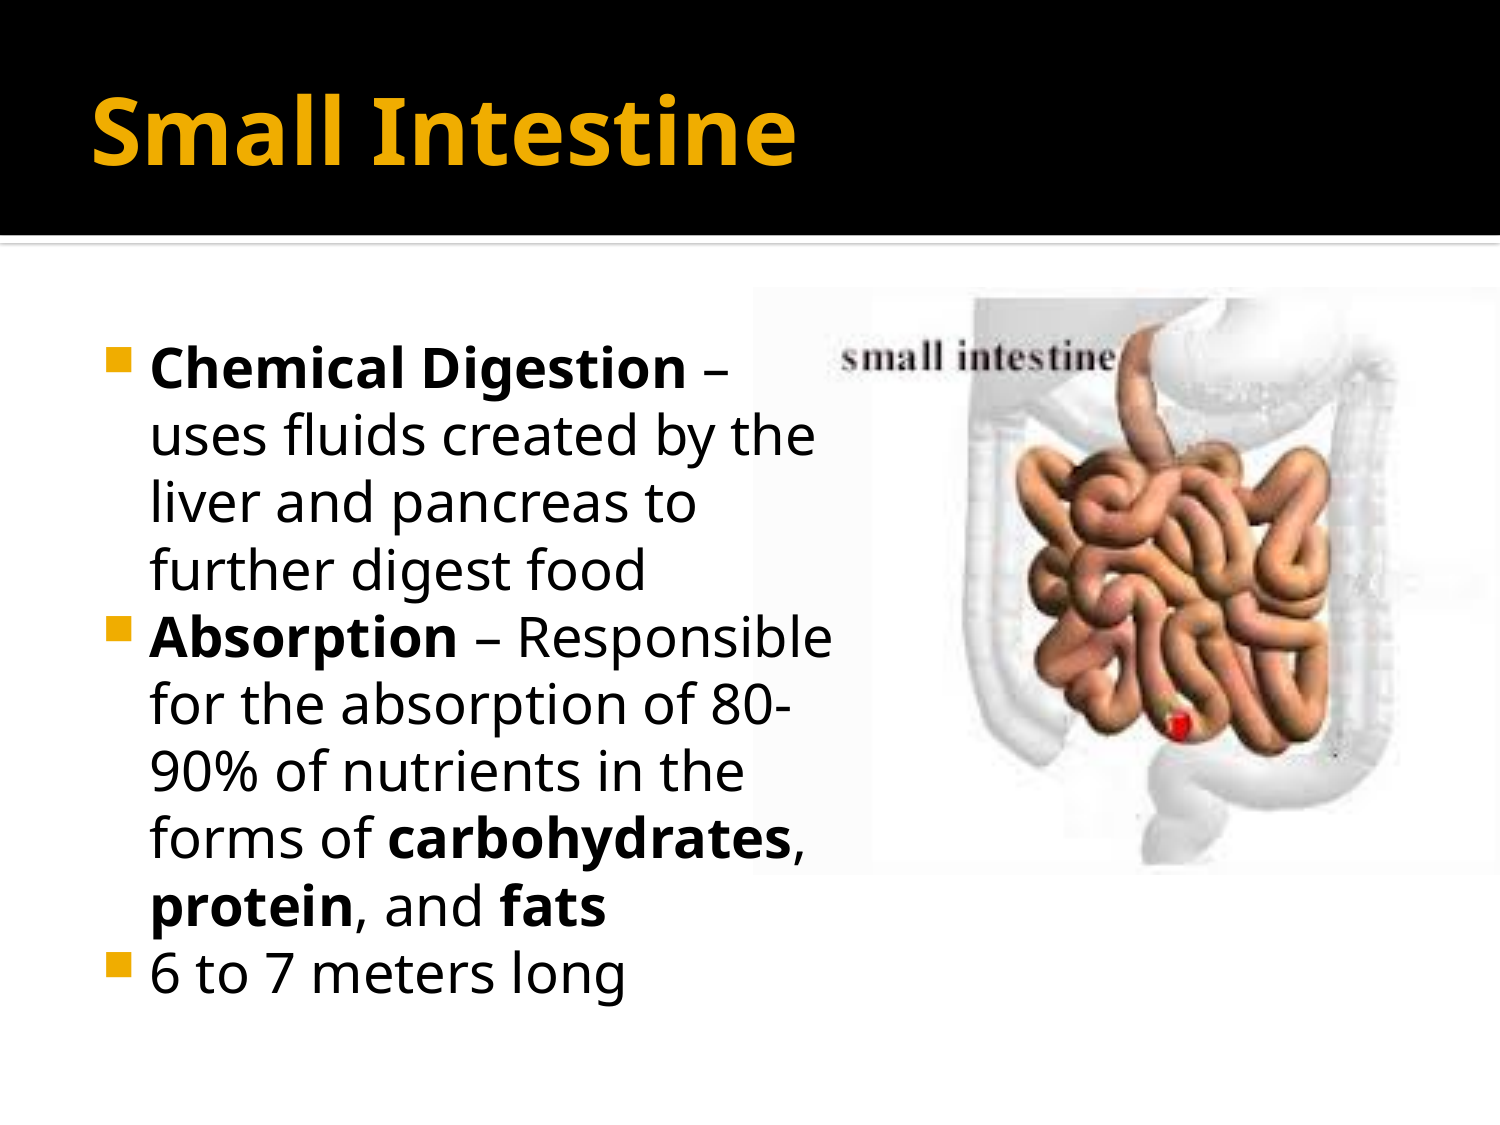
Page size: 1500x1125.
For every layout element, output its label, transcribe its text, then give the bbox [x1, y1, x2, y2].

list Chemical Digestion – uses fluids created by the liver and pancreas to further digest food Absorption – Responsible for the absorption of 80-90% of nutrients in the forms of carbohydrates, protein, and fats 6 to 7 meters long [75, 317, 850, 1038]
picture [753, 287, 1500, 875]
title Small Intestine [75, 25, 1425, 231]
